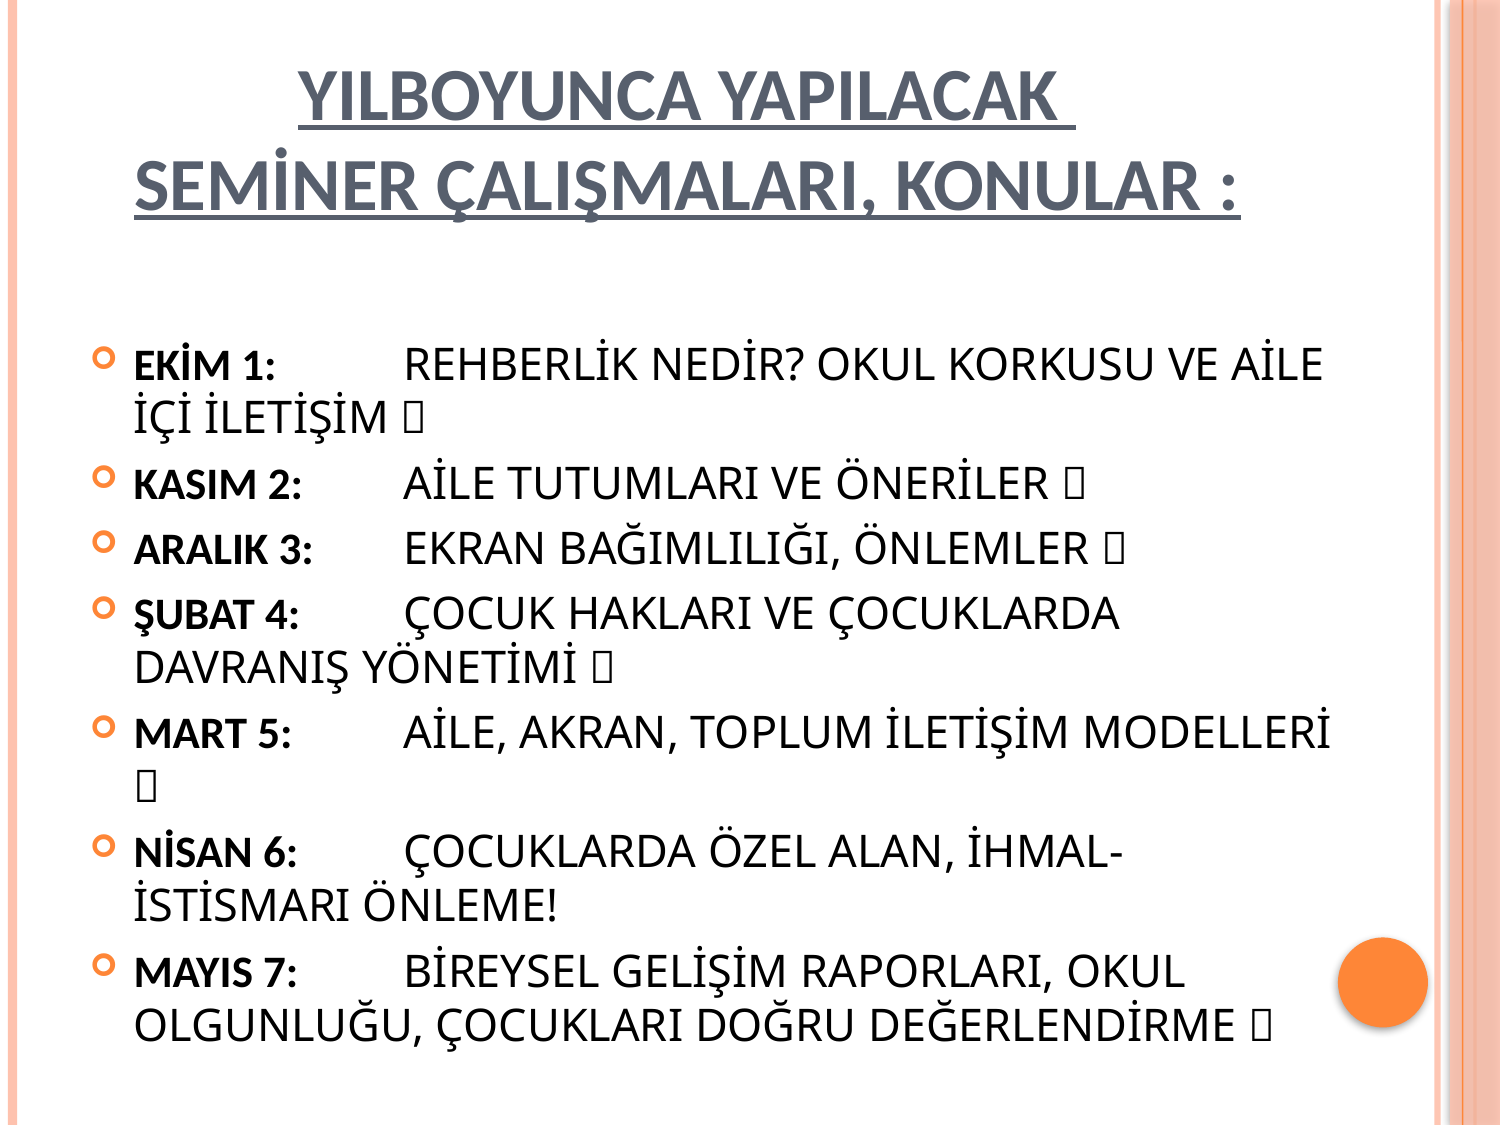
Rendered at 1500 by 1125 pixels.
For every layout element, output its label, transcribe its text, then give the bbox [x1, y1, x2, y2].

list EKİM 1: REHBERLİK NEDİR? OKUL KORKUSU VE AİLE İÇİ İLETİŞİM  KASIM 2: AİLE TUTUMLARI VE ÖNERİLER  ARALIK 3: EKRAN BAĞIMLILIĞI, ÖNLEMLER  ŞUBAT 4: ÇOCUK HAKLARI VE ÇOCUKLARDA DAVRANIŞ YÖNETİMİ  MART 5: AİLE, AKRAN, TOPLUM İLETİŞİM MODELLERİ  NİSAN 6: ÇOCUKLARDA ÖZEL ALAN, İHMAL-İSTİSMARI ÖNLEME! MAYIS 7: BİREYSEL GELİŞİM RAPORLARI, OKUL OLGUNLUĞU, ÇOCUKLARI DOĞRU DEĞERLENDİRME  [75, 262, 1353, 1062]
title YILBOYUNCA YAPILACAK SEMİNER ÇALIŞMALARI, KONULAR : [75, 45, 1300, 233]
